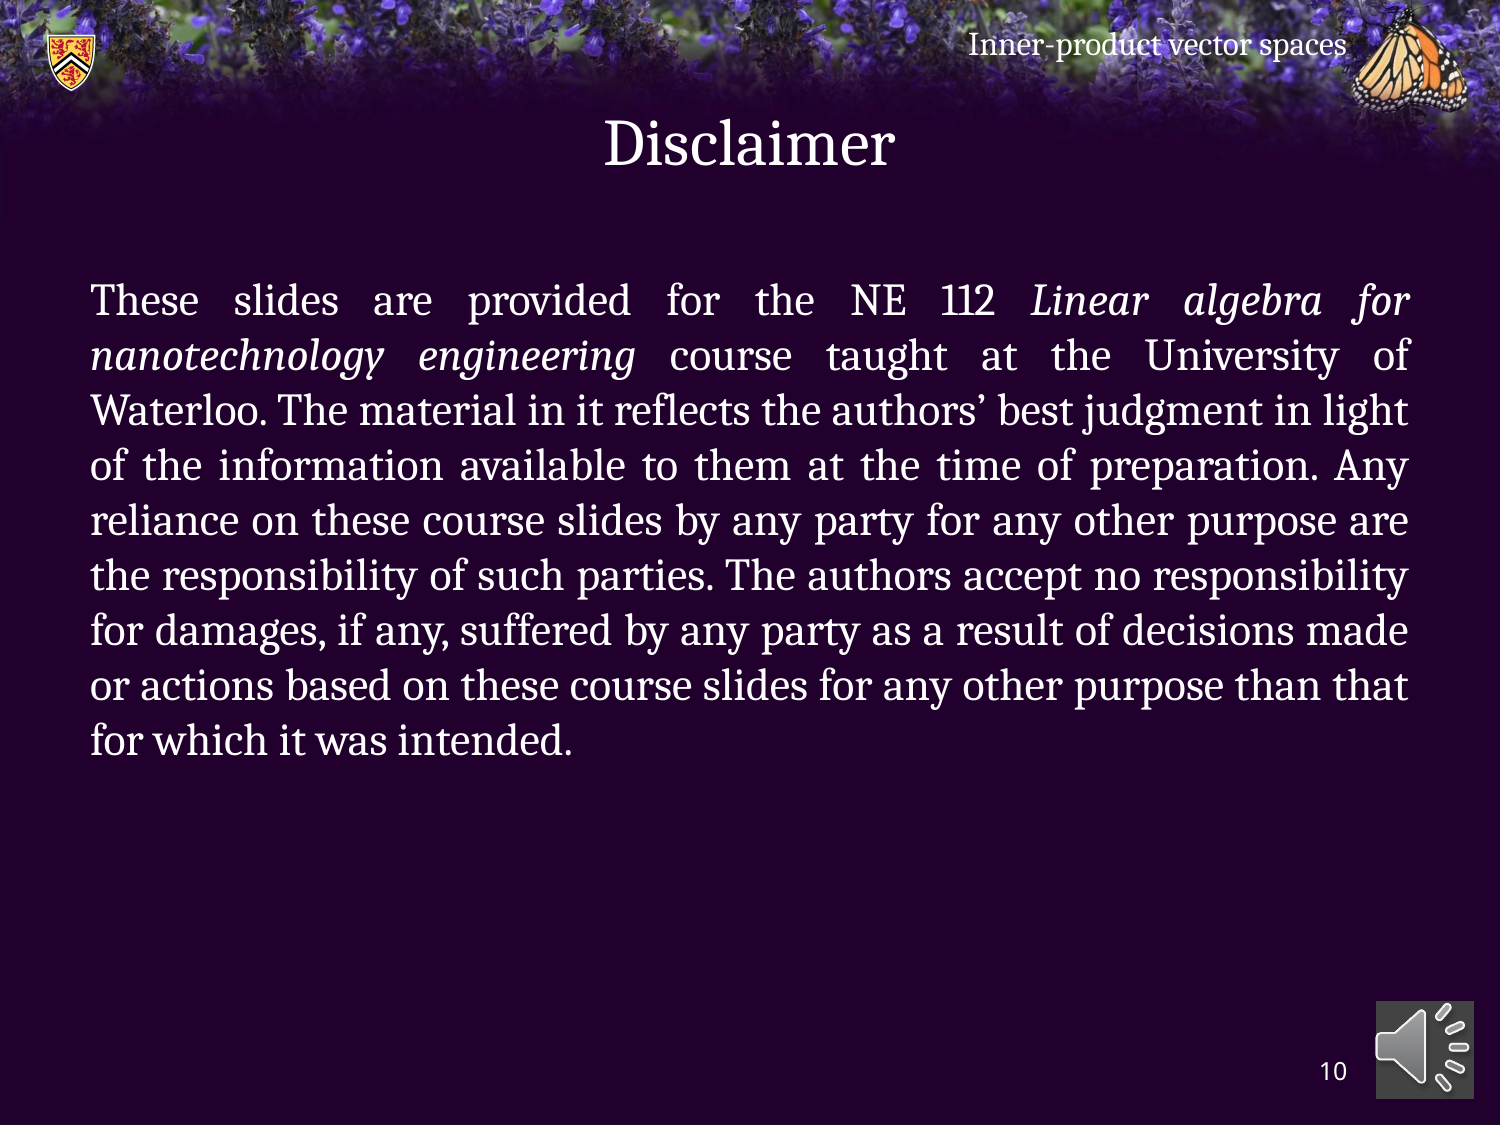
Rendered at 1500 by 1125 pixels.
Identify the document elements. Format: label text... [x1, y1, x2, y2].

footer Inner-product vector spaces [575, 12, 1363, 73]
title Disclaimer [75, 45, 1425, 233]
picture [0, 0, 1500, 1125]
list These slides are provided for the ne 112 Linear algebra for nanotechnology engineering course taught at the University of Waterloo. The material in it reflects the authors’ best judgment in light of the information available to them at the time of preparation. Any reliance on these course slides by any party for any other purpose are the responsibility of such parties. The authors accept no responsibility for damages, if any, suffered by any party as a result of decisions made or actions based on these course slides for any other purpose than that for which it was intended. [75, 262, 1425, 1005]
slide_number 10 [1187, 1042, 1363, 1103]
